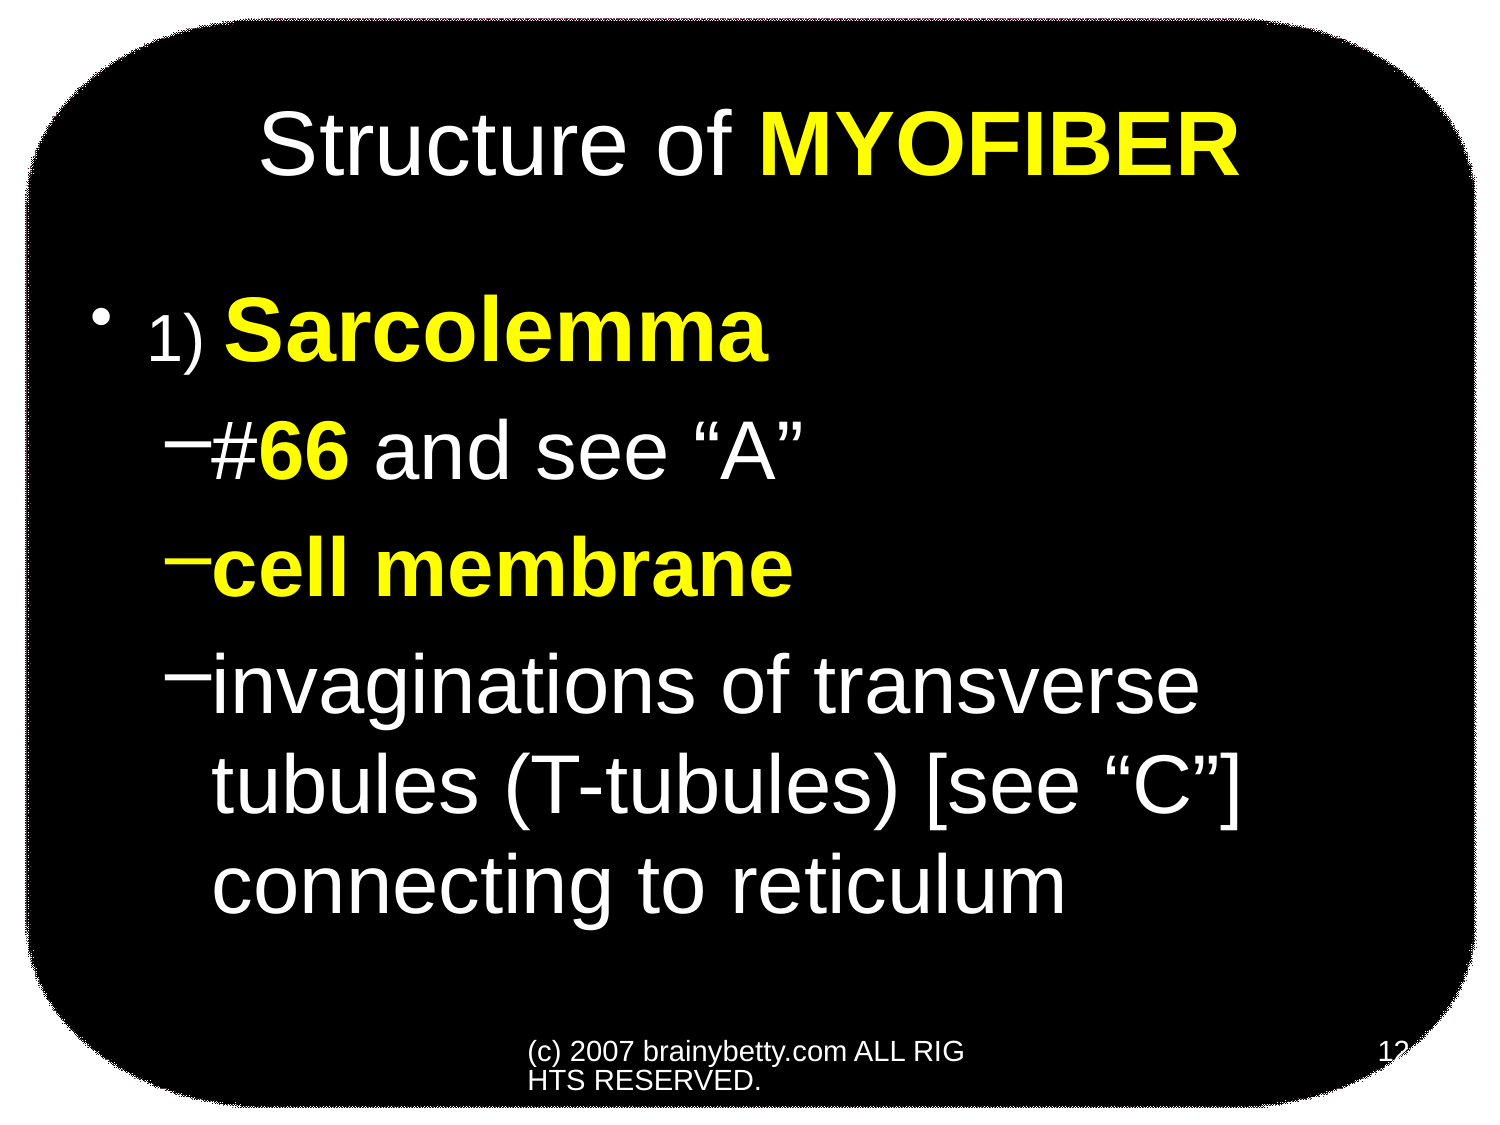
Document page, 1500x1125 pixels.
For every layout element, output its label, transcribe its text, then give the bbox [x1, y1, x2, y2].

title Structure of MYOFIBER [75, 45, 1425, 233]
list 1) Sarcolemma #66 and see “A” cell membrane invaginations of transverse tubules (T-tubules) [see “C”] connecting to reticulum [75, 262, 1425, 1005]
footer (c) 2007 brainybetty.com ALL RIGHTS RESERVED. [512, 1024, 988, 1103]
slide_number 12 [1074, 1024, 1425, 1103]
